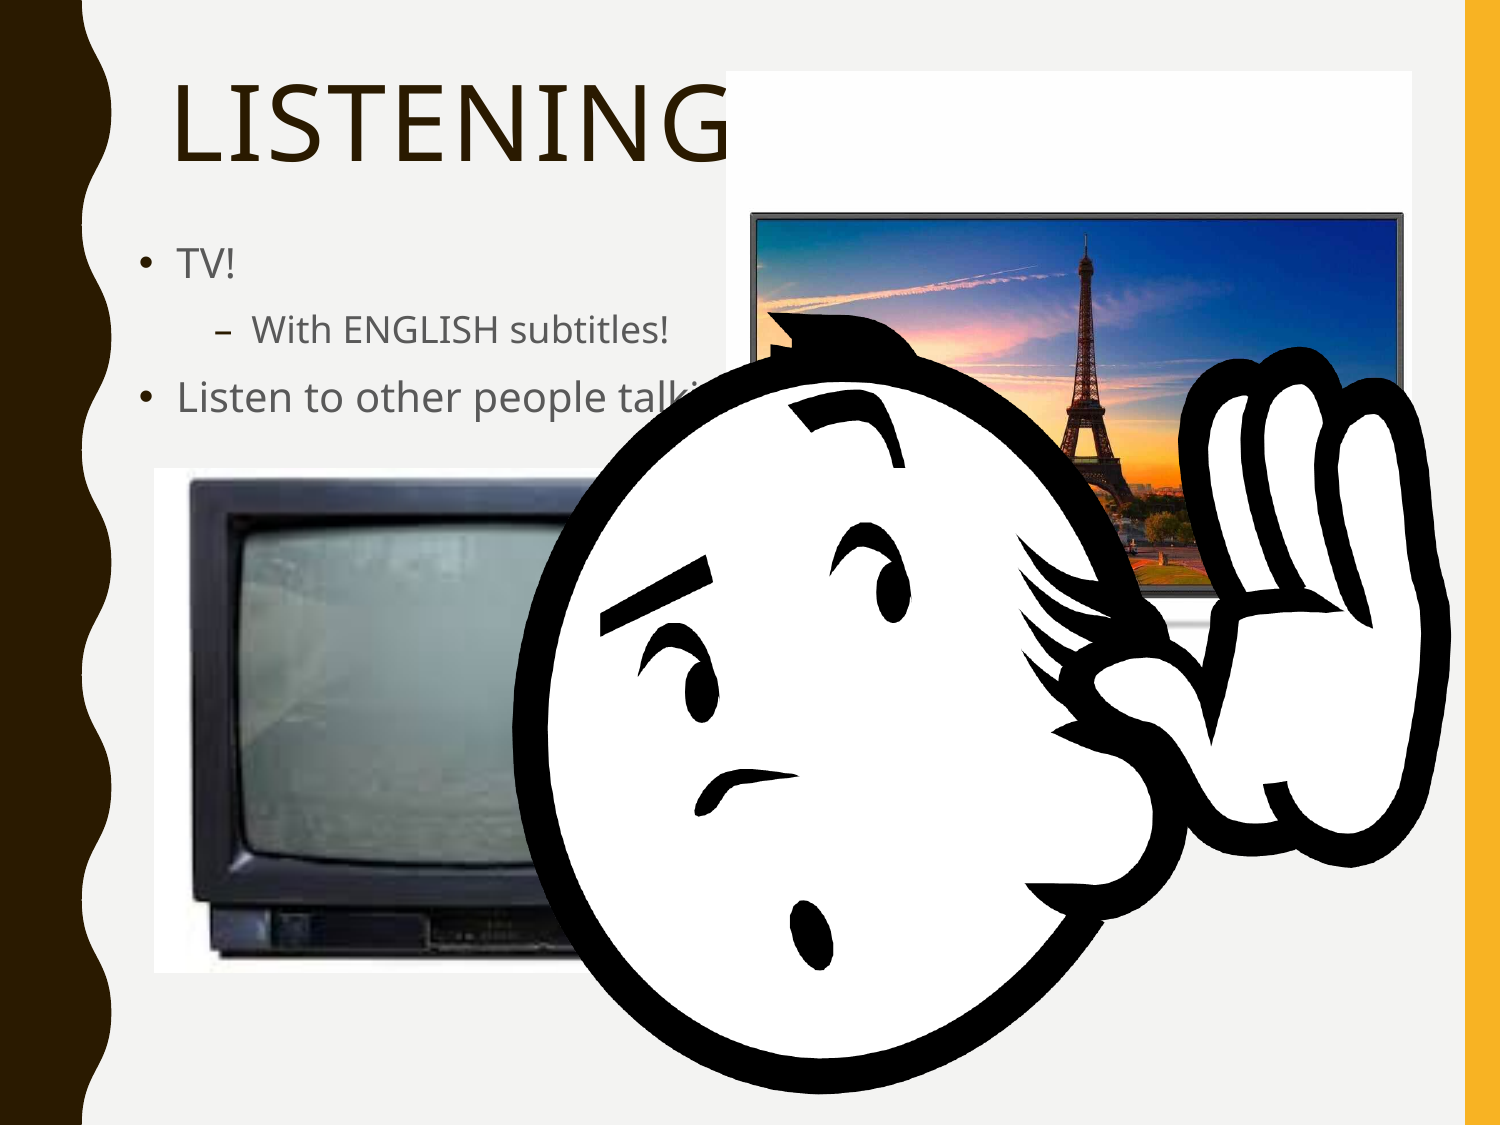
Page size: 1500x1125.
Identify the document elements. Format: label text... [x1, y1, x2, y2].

picture [154, 71, 1459, 1095]
title Listening [154, 62, 1407, 224]
list TV! With ENGLISH subtitles! Listen to other people talking [123, 224, 726, 815]
